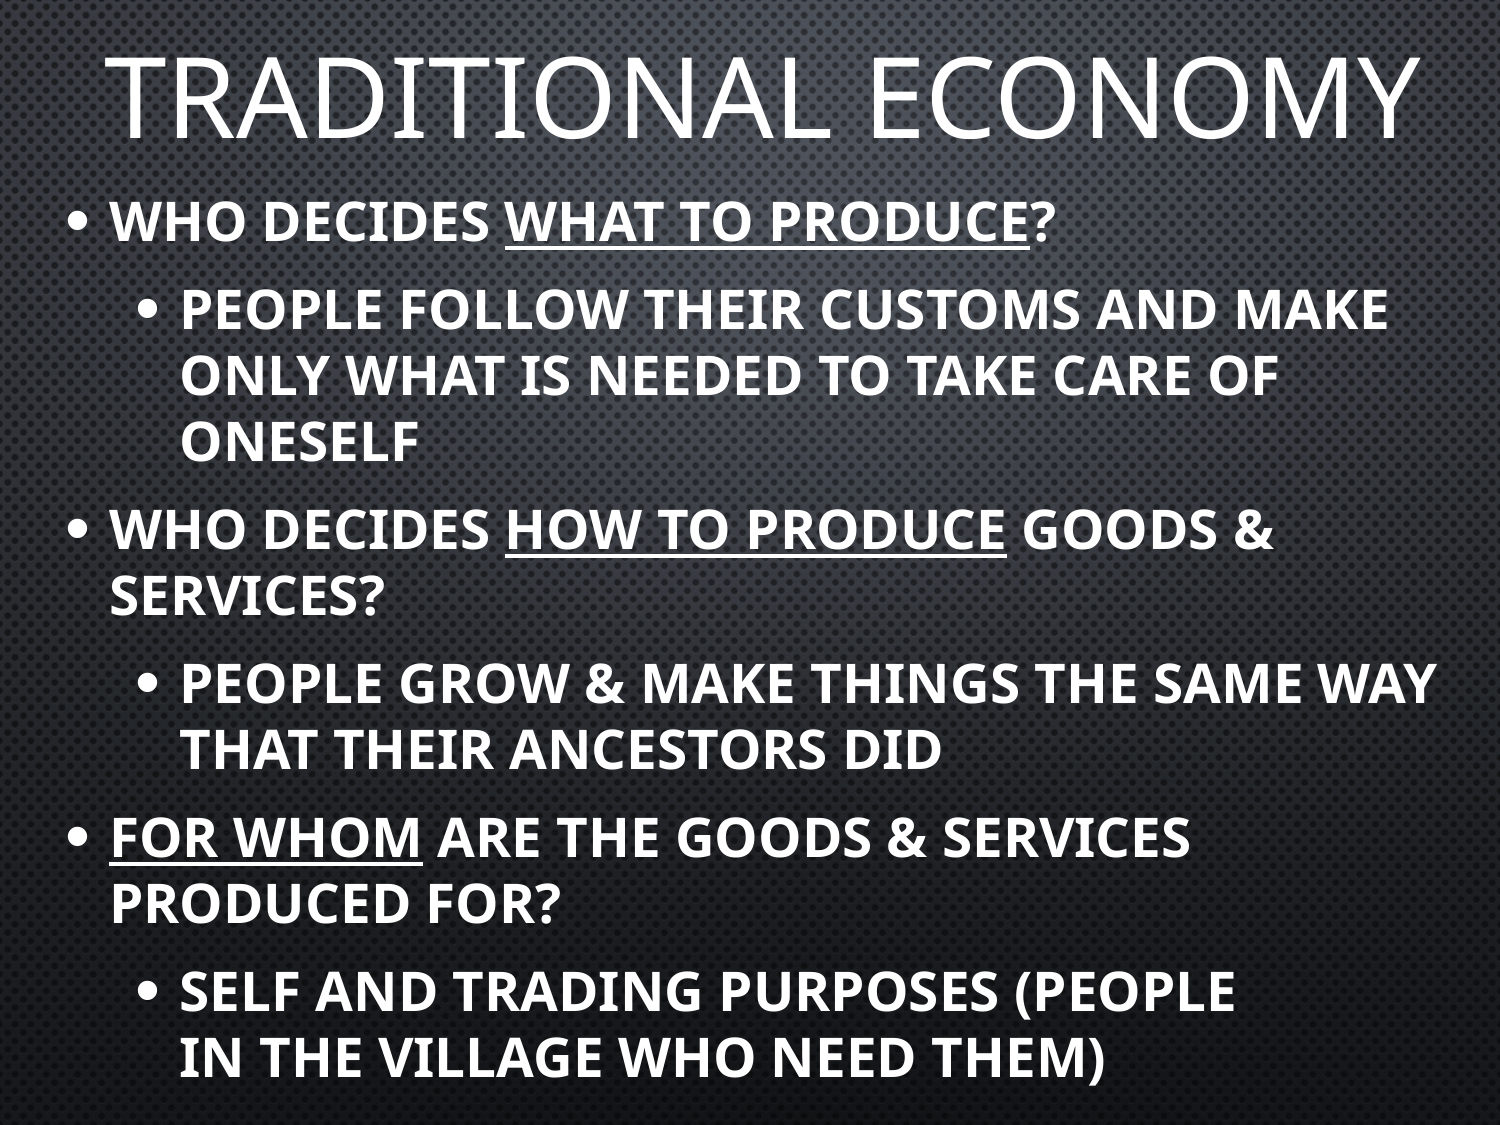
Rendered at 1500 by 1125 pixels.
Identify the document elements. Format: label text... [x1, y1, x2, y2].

title Traditional Economy [75, 0, 1451, 174]
list Who decides what to produce? People follow their customs and make only what is needed to take care of oneself Who decides how to produce goods & services? People grow & make things the same way that their ancestors did For Whom are the goods & services produced for? Self and trading purposes (people in the village who need them) [50, 174, 1463, 1100]
